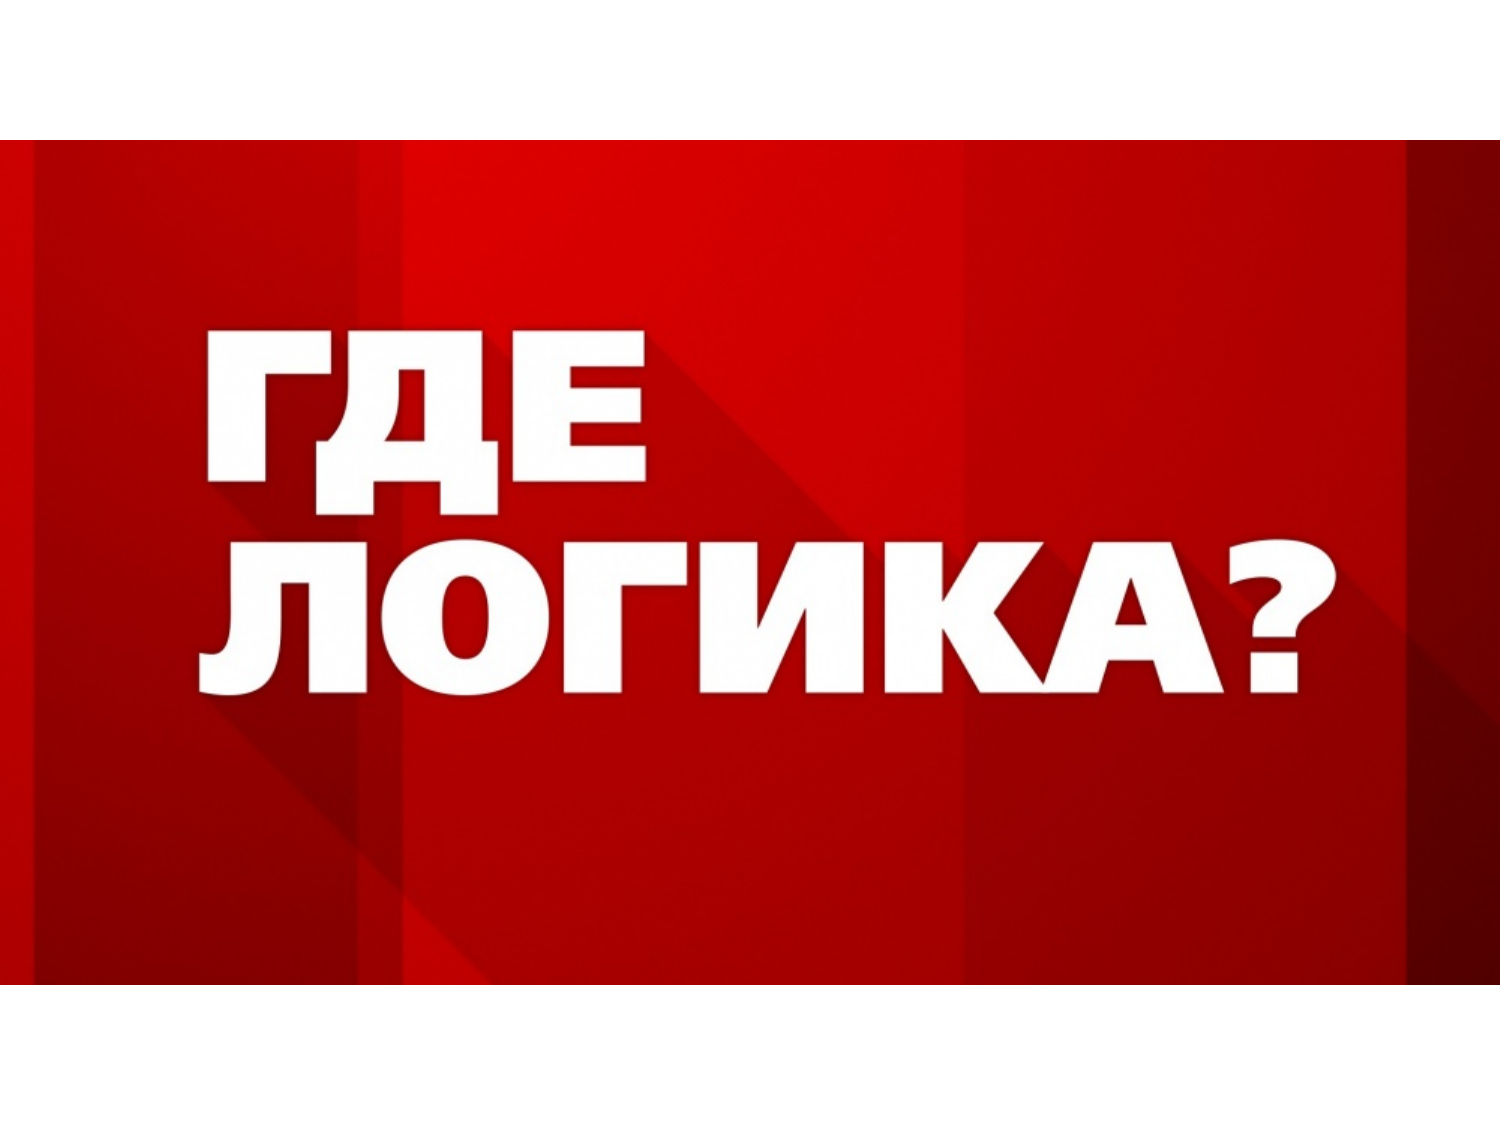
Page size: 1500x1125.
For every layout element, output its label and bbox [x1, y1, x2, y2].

picture [0, 139, 1500, 985]
